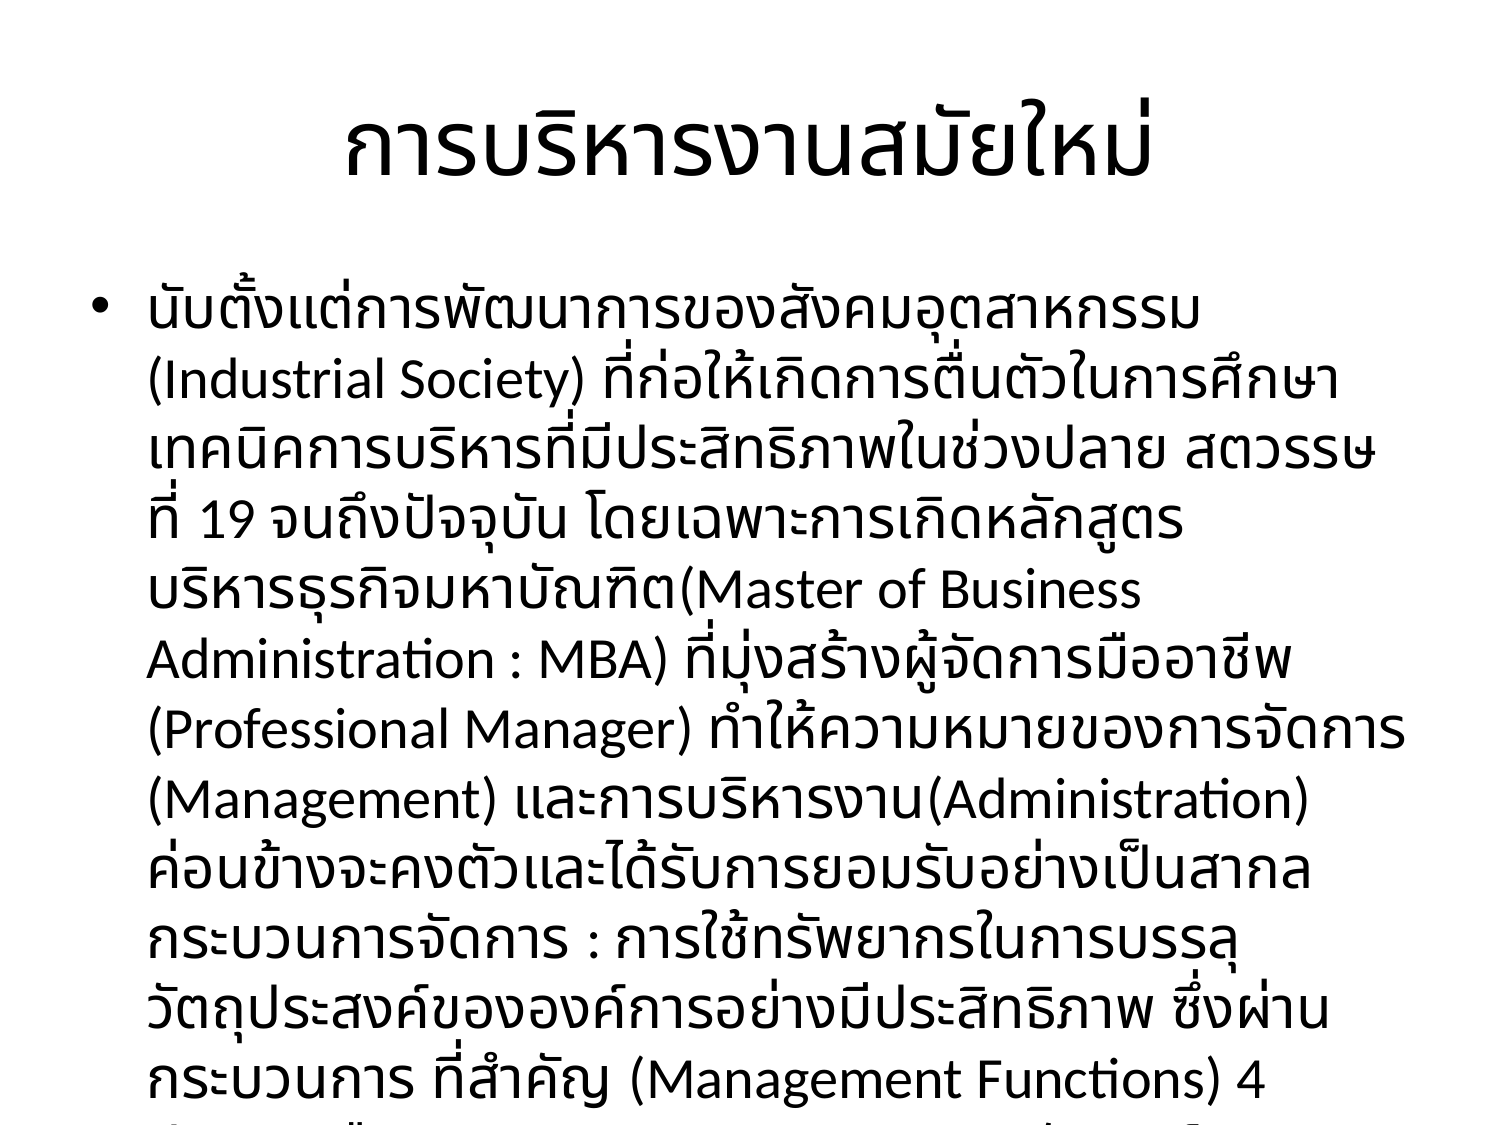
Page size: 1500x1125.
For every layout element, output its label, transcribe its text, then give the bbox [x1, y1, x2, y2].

list นับตั้งแต่การพัฒนาการของสังคมอุตสาหกรรม (Industrial Society) ที่ก่อให้เกิดการตื่นตัวในการศึกษาเทคนิคการบริหารที่มีประสิทธิภาพในช่วงปลาย สตวรรษที่ 19 จนถึงปัจจุบัน โดยเฉพาะการเกิดหลักสูตรบริหารธุรกิจมหาบัณฑิต(Master of Business Administration : MBA) ที่มุ่งสร้างผู้จัดการมืออาชีพ (Professional Manager) ทำให้ความหมายของการจัดการ (Management) และการบริหารงาน(Administration) ค่อนข้างจะคงตัวและได้รับการยอมรับอย่างเป็นสากล กระบวนการจัดการ : การใช้ทรัพยากรในการบรรลุวัตถุประสงค์ขององค์การอย่างมีประสิทธิภาพ ซึ่งผ่านกระบวนการ ที่สำคัญ (Management Functions) 4 ประการ คือ การวางแผน(Planning) การจัดองค์การ (Organization) การนำ (Leading) และการควบคุม (Controlling) [75, 262, 1425, 1005]
title การบริหารงานสมัยใหม่ [75, 45, 1425, 233]
